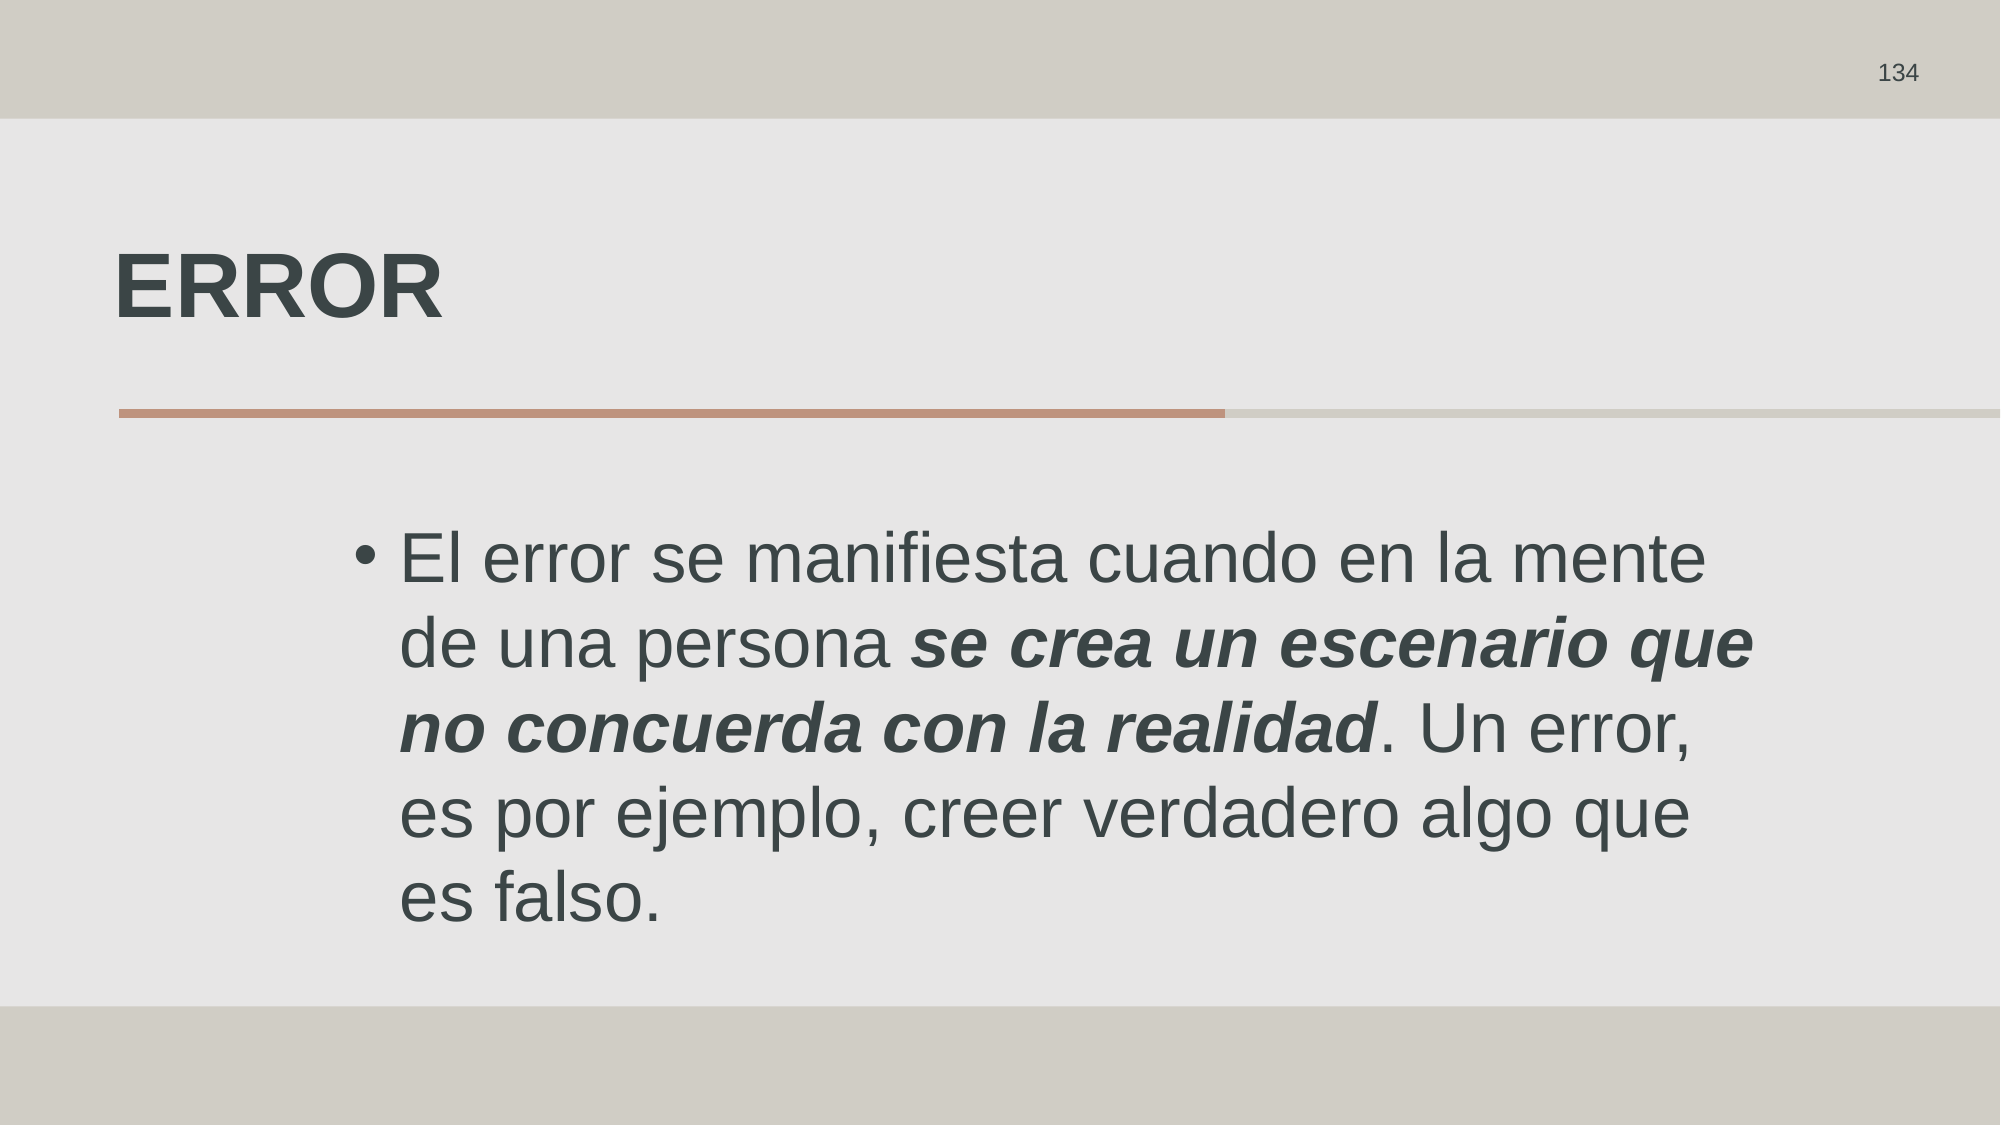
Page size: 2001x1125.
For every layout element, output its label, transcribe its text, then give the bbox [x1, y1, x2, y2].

slide_number 134 [1660, 49, 1935, 95]
title error [98, 239, 1824, 335]
list El error se manifiesta cuando en la mente de una persona se crea un escenario que no concuerda con la realidad. Un error, es por ejemplo, creer verdadero algo que es falso. [338, 503, 1791, 1067]
